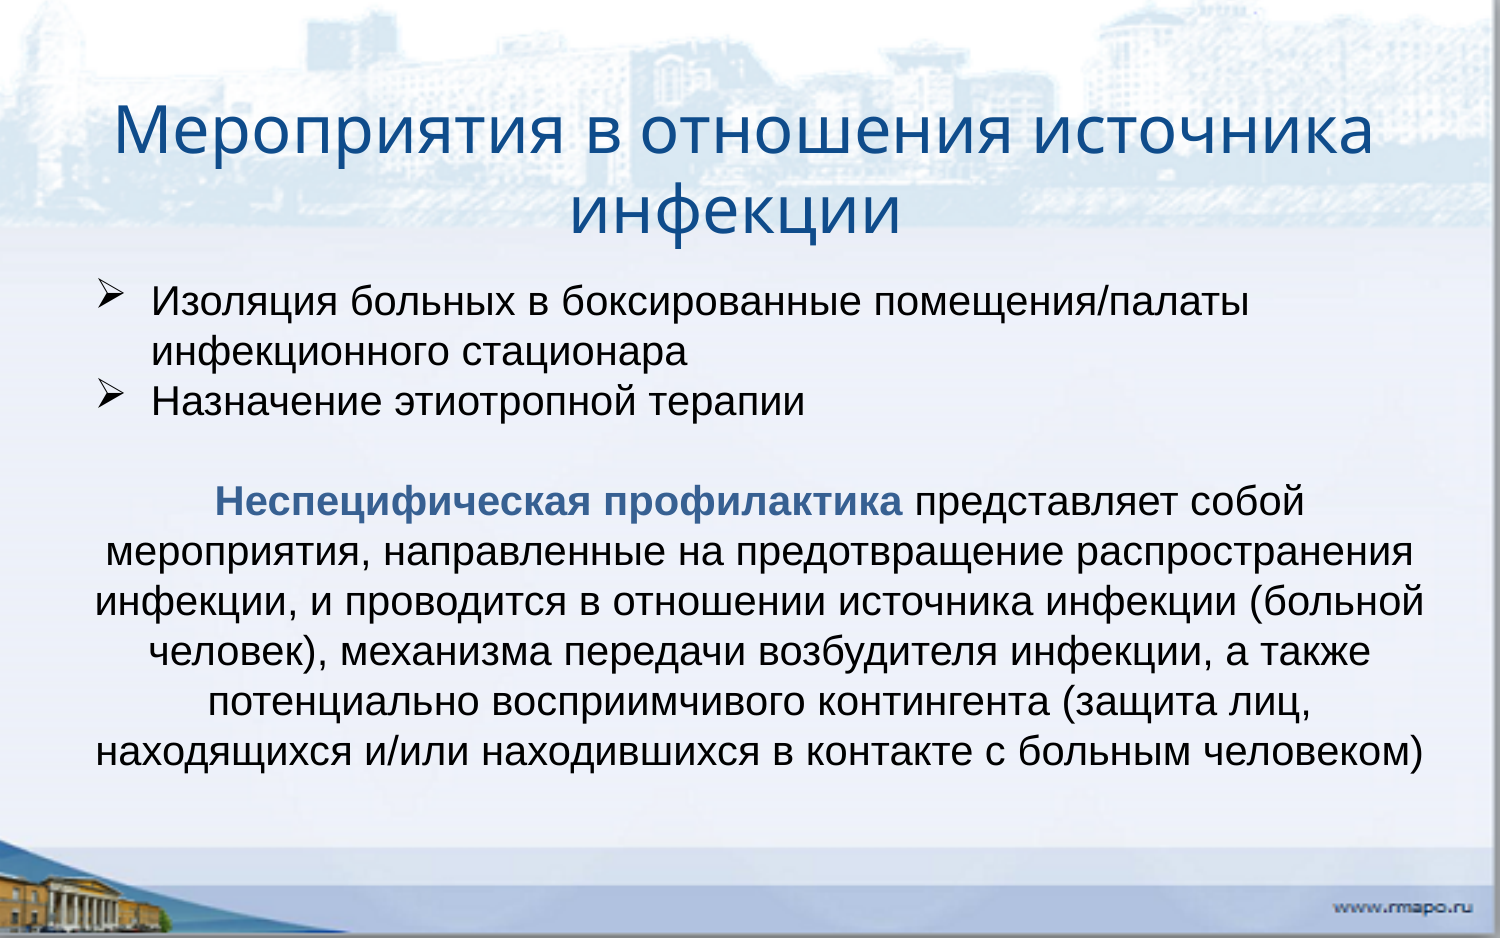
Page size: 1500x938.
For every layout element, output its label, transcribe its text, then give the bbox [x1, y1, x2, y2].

picture [0, 0, 1500, 938]
text_box Мероприятия в отношения источника инфекции [53, 78, 1437, 267]
text_box Изоляция больных в боксированные помещения/палаты инфекционного стационара Назначение этиотропной терапии Неспецифическая профилактика представляет собой мероприятия, направленные на предотвращение распространения инфекции, и проводится в отношении источника инфекции (больной человек), механизма передачи возбудителя инфекции, а также потенциально восприимчивого контингента (защита лиц, находящихся и/или находившихся в контакте с больным человеком) [79, 266, 1440, 832]
